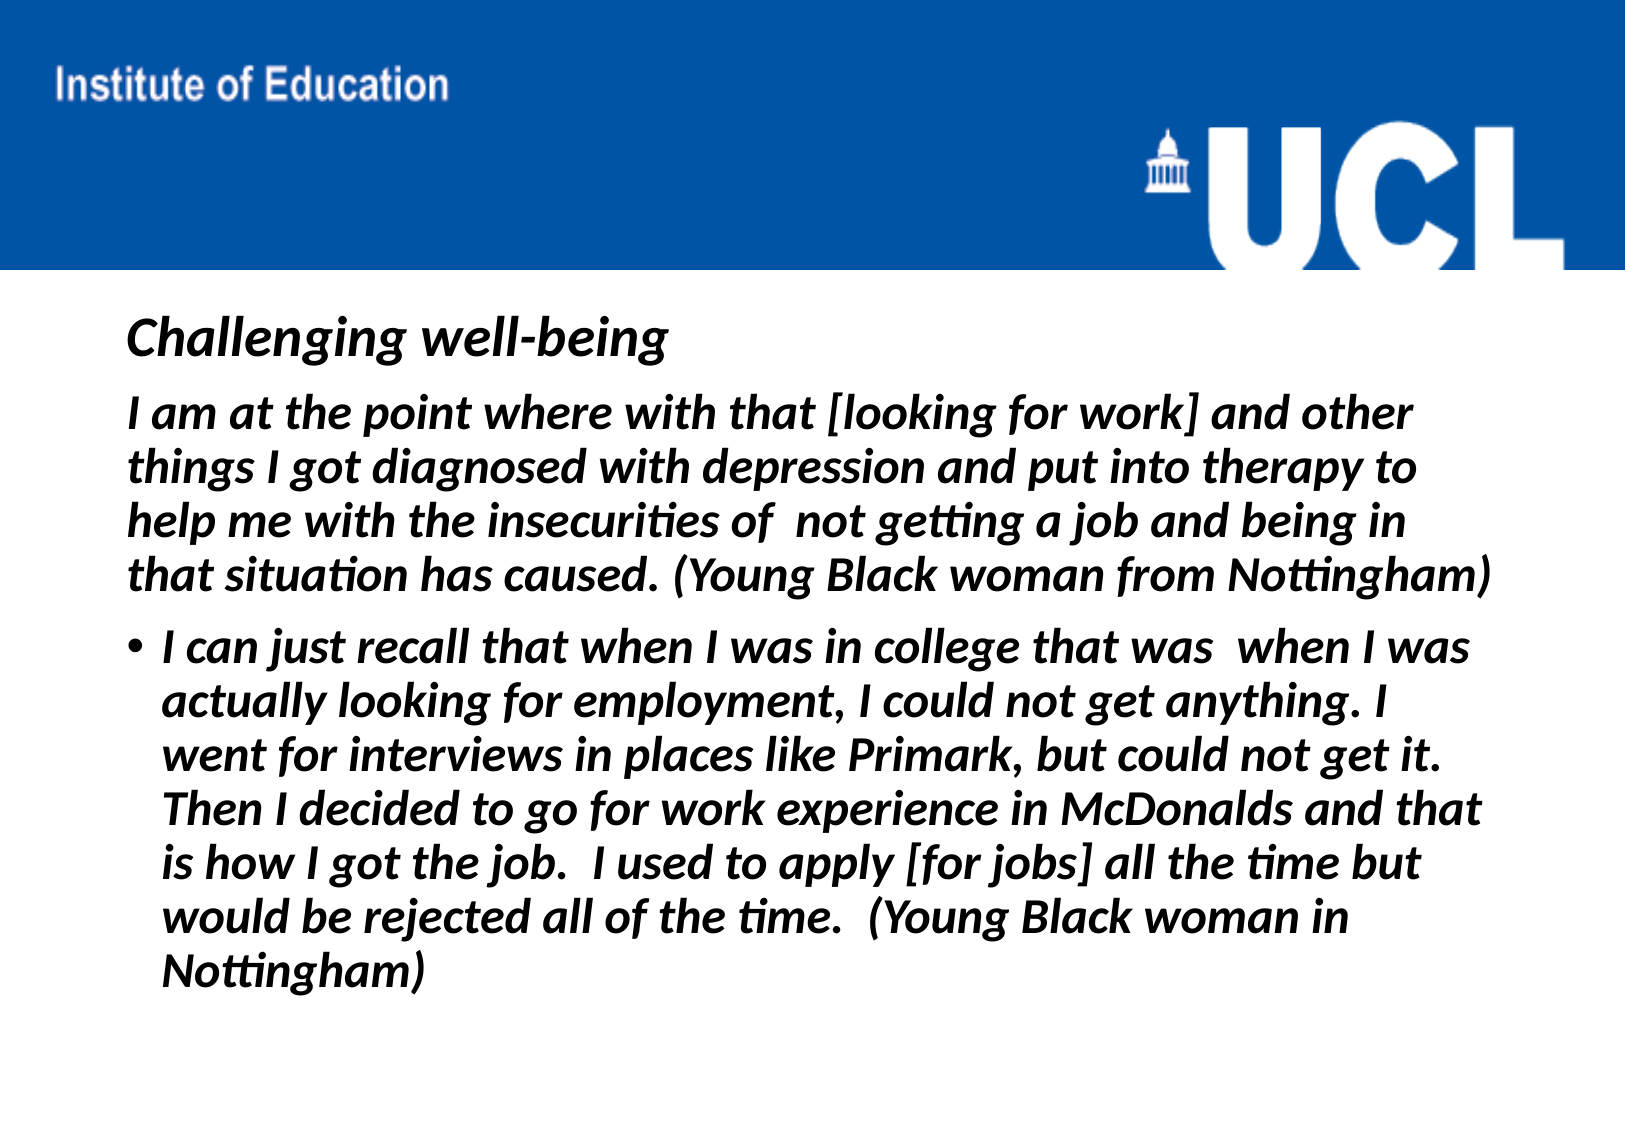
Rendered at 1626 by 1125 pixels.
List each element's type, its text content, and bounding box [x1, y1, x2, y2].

list Challenging well-being I am at the point where with that [looking for work] and other things I got diagnosed with depression and put into therapy to help me with the insecurities of not getting a job and being in that situation has caused. (Young Black woman from Nottingham) I can just recall that when I was in college that was when I was actually looking for employment, I could not get anything. I went for interviews in places like Primark, but could not get it. Then I decided to go for work experience in McDonalds and that is how I got the job. I used to apply [for jobs] all the time but would be rejected all of the time. (Young Black woman in Nottingham) [111, 299, 1514, 1014]
picture [0, 0, 1625, 270]
